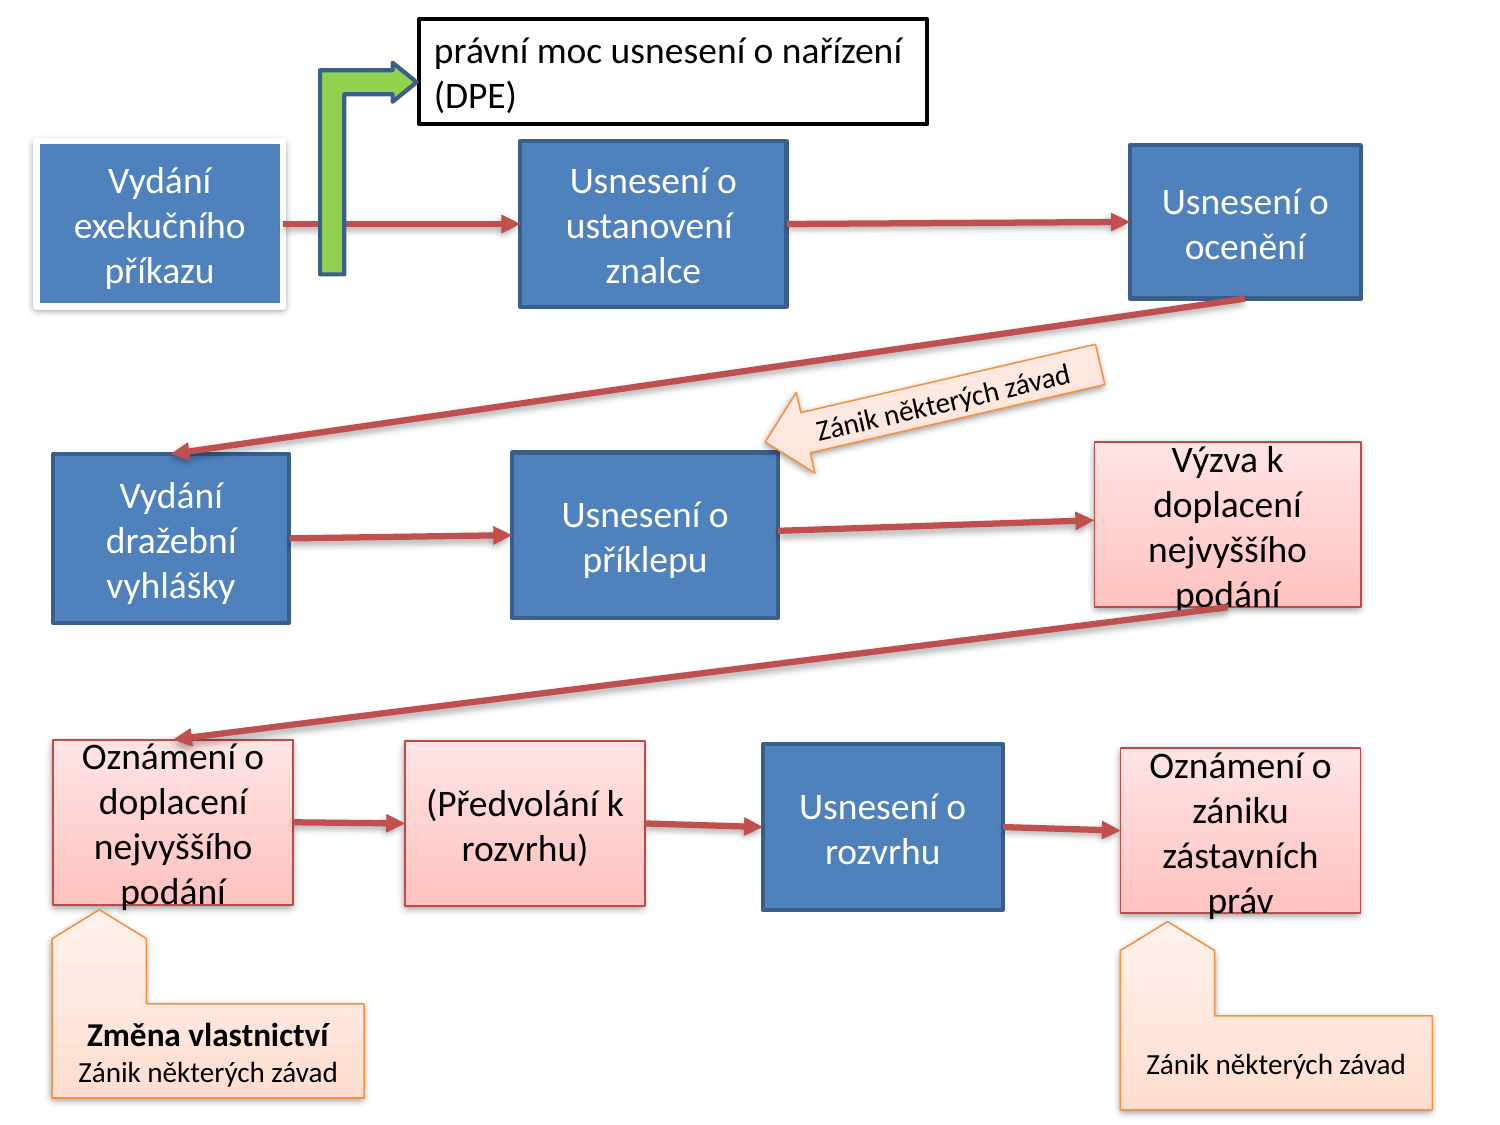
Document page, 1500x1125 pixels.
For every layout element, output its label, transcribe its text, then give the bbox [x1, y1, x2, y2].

text_box [318, 60, 419, 223]
text_box Oznámení o doplacení nejvyššího podání [52, 739, 294, 906]
text_box Usnesení o ocenění [1128, 143, 1363, 301]
text_box Usnesení o ustanovení znalce [518, 139, 789, 297]
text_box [644, 823, 763, 828]
text_box Usnesení o příklepu [510, 463, 780, 605]
text_box Vydání exekučního příkazu [33, 138, 286, 310]
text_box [1002, 826, 1121, 831]
text_box Zánik některých závad [1119, 921, 1434, 1111]
text_box Oznámení o zániku zástavních práv [1120, 747, 1361, 914]
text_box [170, 298, 1246, 455]
text_box právní moc usnesení o nařízení (DPE) [417, 17, 929, 126]
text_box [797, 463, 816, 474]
text_box Změna vlastnictví Zánik některých závad [51, 909, 365, 1099]
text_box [777, 519, 1095, 532]
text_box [172, 607, 1228, 740]
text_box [786, 221, 1131, 225]
text_box [318, 232, 347, 277]
text_box Usnesení o rozvrhu [761, 748, 1005, 912]
text_box (Předvolání k rozvrhu) [404, 748, 646, 907]
text_box Vydání dražební vyhlášky [51, 452, 291, 625]
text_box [289, 534, 513, 539]
text_box Výzva k doplacení nejvyššího podání [1094, 441, 1362, 608]
